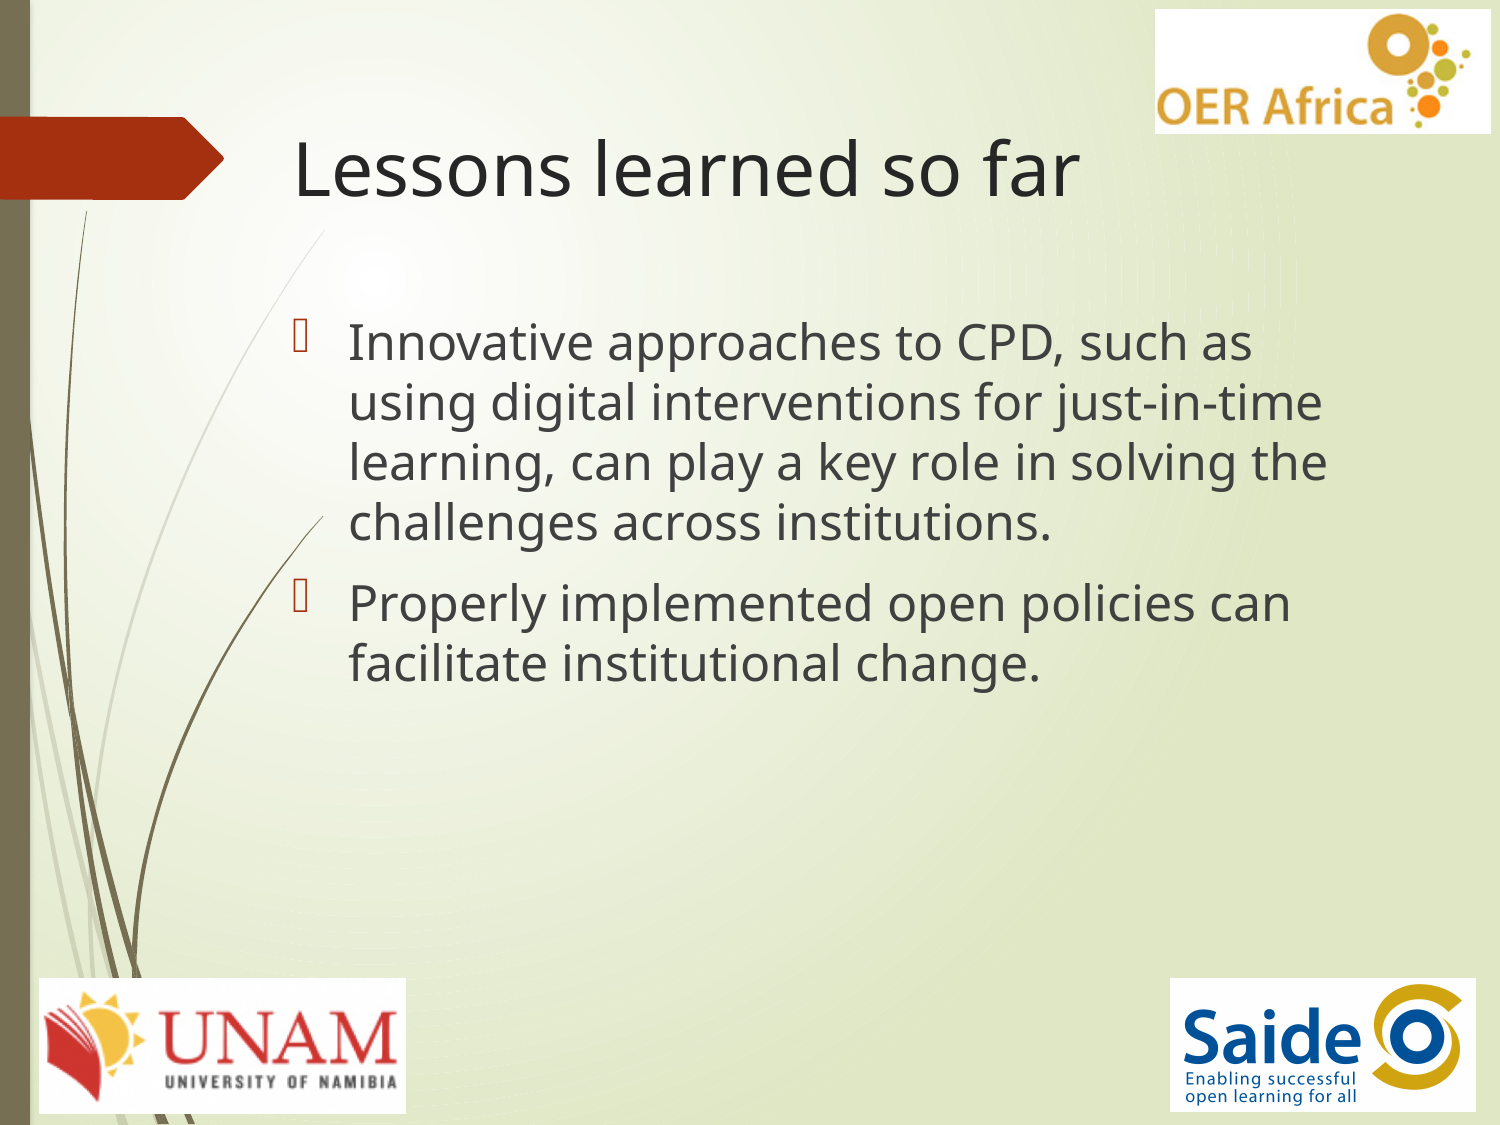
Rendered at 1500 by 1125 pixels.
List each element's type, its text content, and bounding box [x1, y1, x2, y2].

picture [1155, 9, 1492, 134]
title Lessons learned so far [277, 113, 1359, 232]
picture [39, 978, 406, 1114]
list Innovative approaches to CPD, such as using digital interventions for just-in-time learning, can play a key role in solving the challenges across institutions. Properly implemented open policies can facilitate institutional change. [277, 302, 1359, 764]
picture [1170, 978, 1476, 1112]
